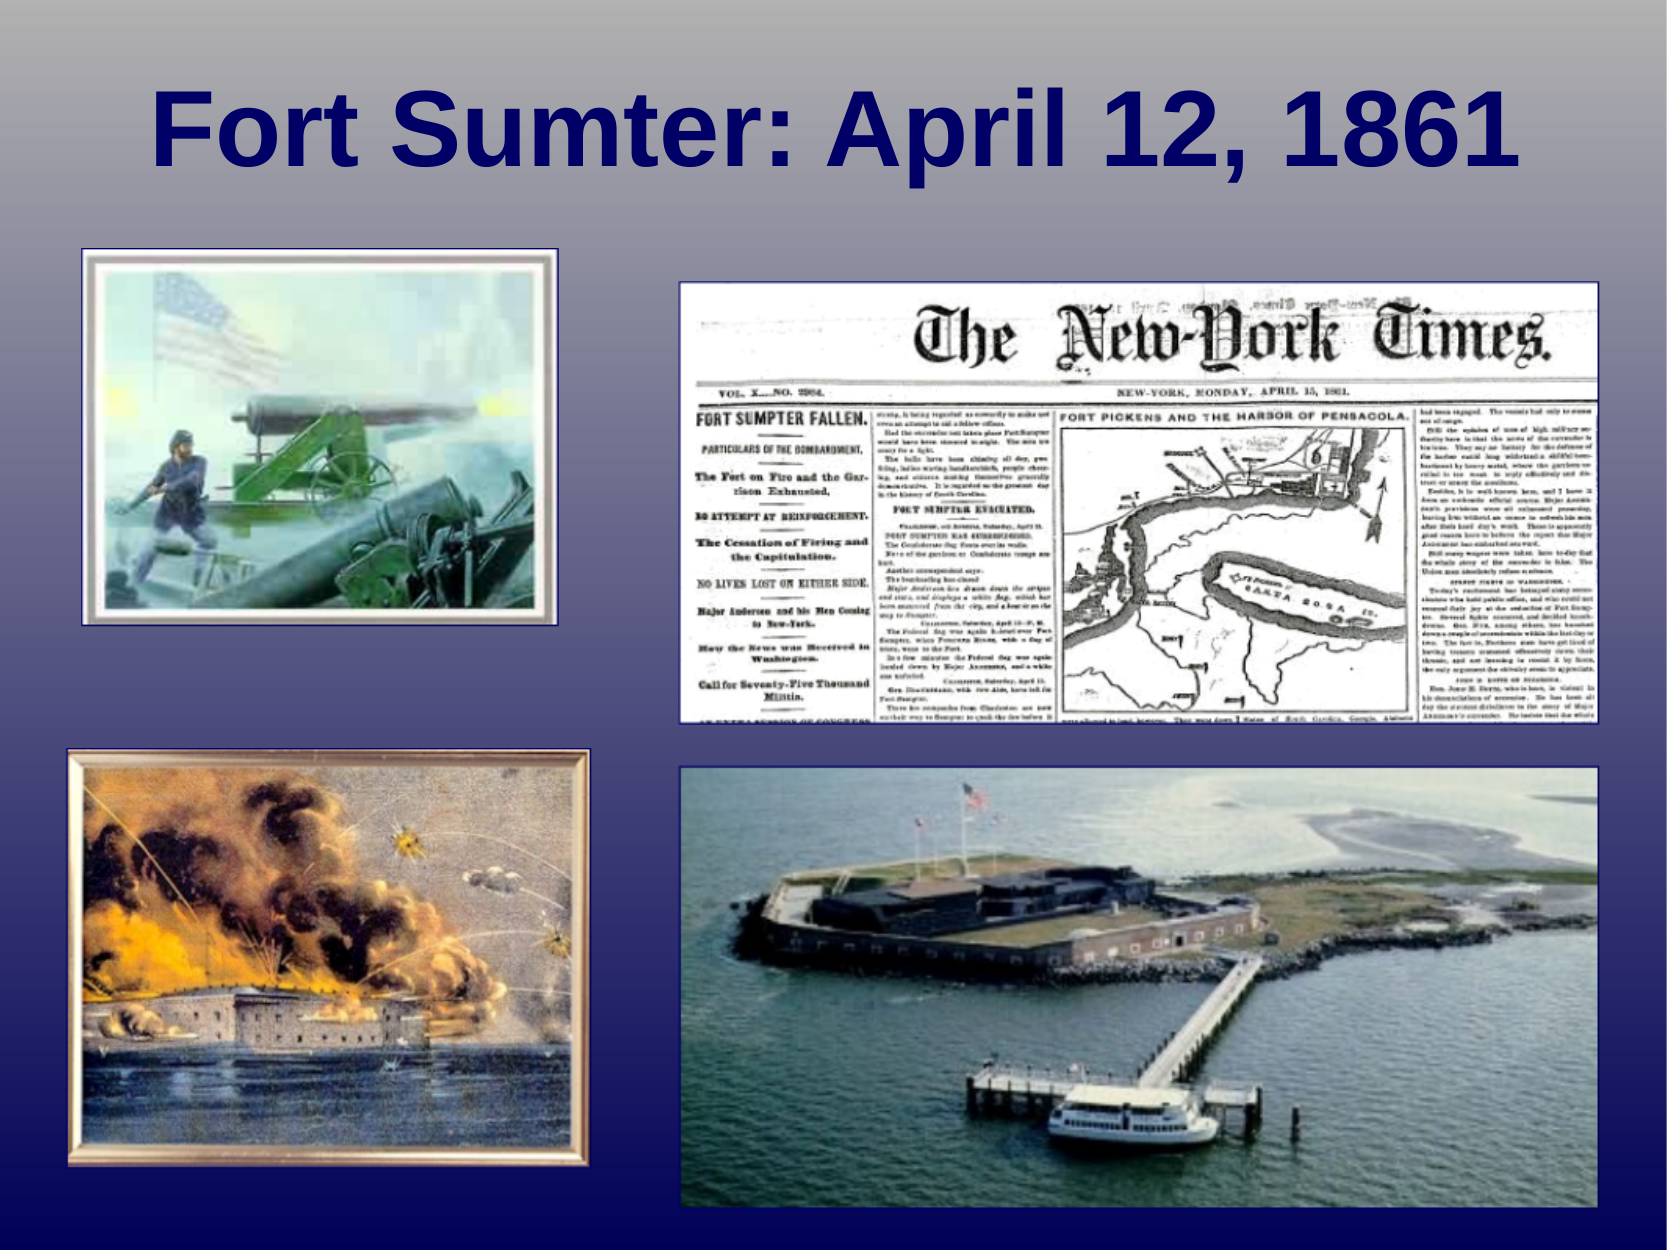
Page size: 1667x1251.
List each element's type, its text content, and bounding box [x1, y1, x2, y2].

text_box Fort Sumter: April 12, 1861 [110, 27, 1562, 311]
picture [0, 0, 1667, 1250]
